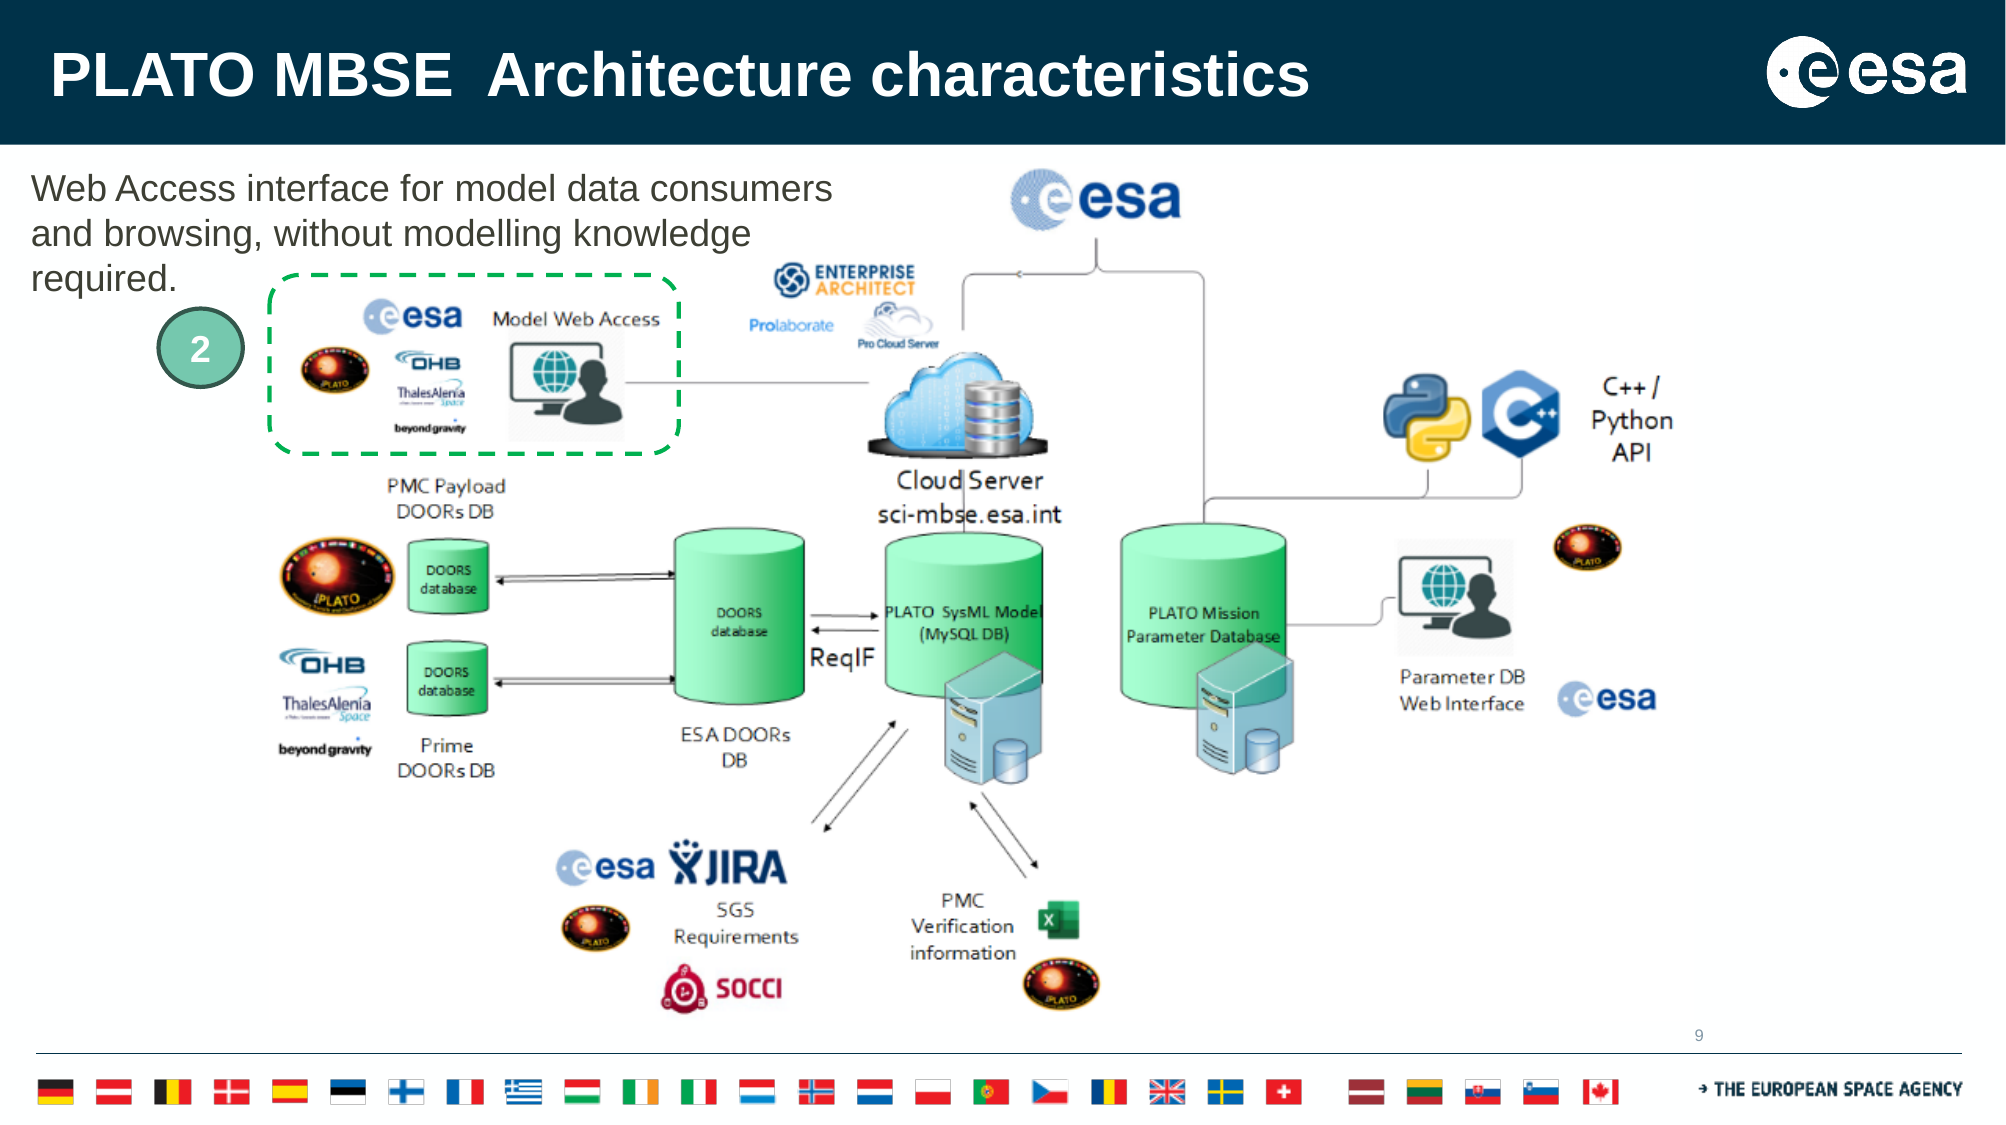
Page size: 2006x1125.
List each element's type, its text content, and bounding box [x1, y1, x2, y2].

picture [1767, 37, 1836, 107]
picture [1809, 62, 1837, 87]
picture [1931, 53, 1965, 93]
title PLATO MBSE Architecture characteristics [35, 25, 1694, 119]
text_box 2 [156, 306, 245, 390]
picture [1696, 1080, 1966, 1098]
picture [1849, 53, 1887, 94]
picture [269, 145, 2006, 1022]
text_box Web Access interface for model data consumers and browsing, without modelling knowledge required. [16, 157, 865, 307]
picture [1893, 53, 1925, 94]
